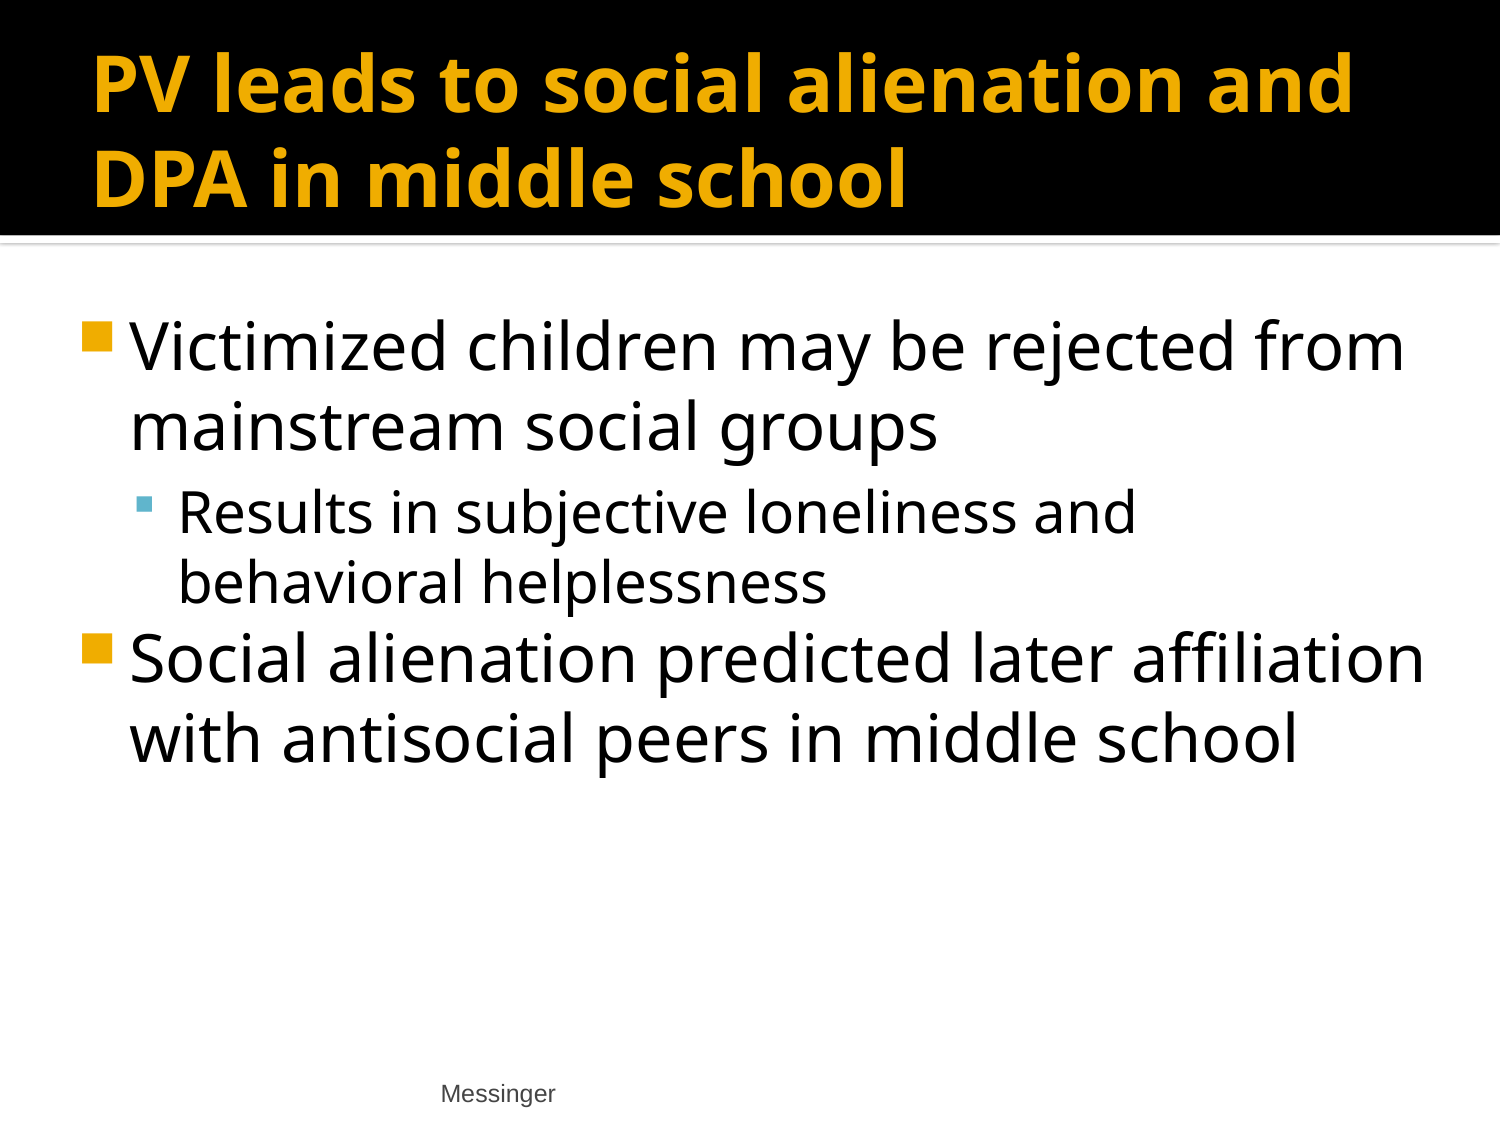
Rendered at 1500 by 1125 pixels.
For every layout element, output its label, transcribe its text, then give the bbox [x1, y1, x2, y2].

footer Messinger [433, 1062, 1337, 1108]
title PV leads to social alienation and DPA in middle school [75, 25, 1425, 231]
list Victimized children may be rejected from mainstream social groups Results in subjective loneliness and behavioral helplessness Social alienation predicted later affiliation with antisocial peers in middle school [48, 288, 1449, 1078]
